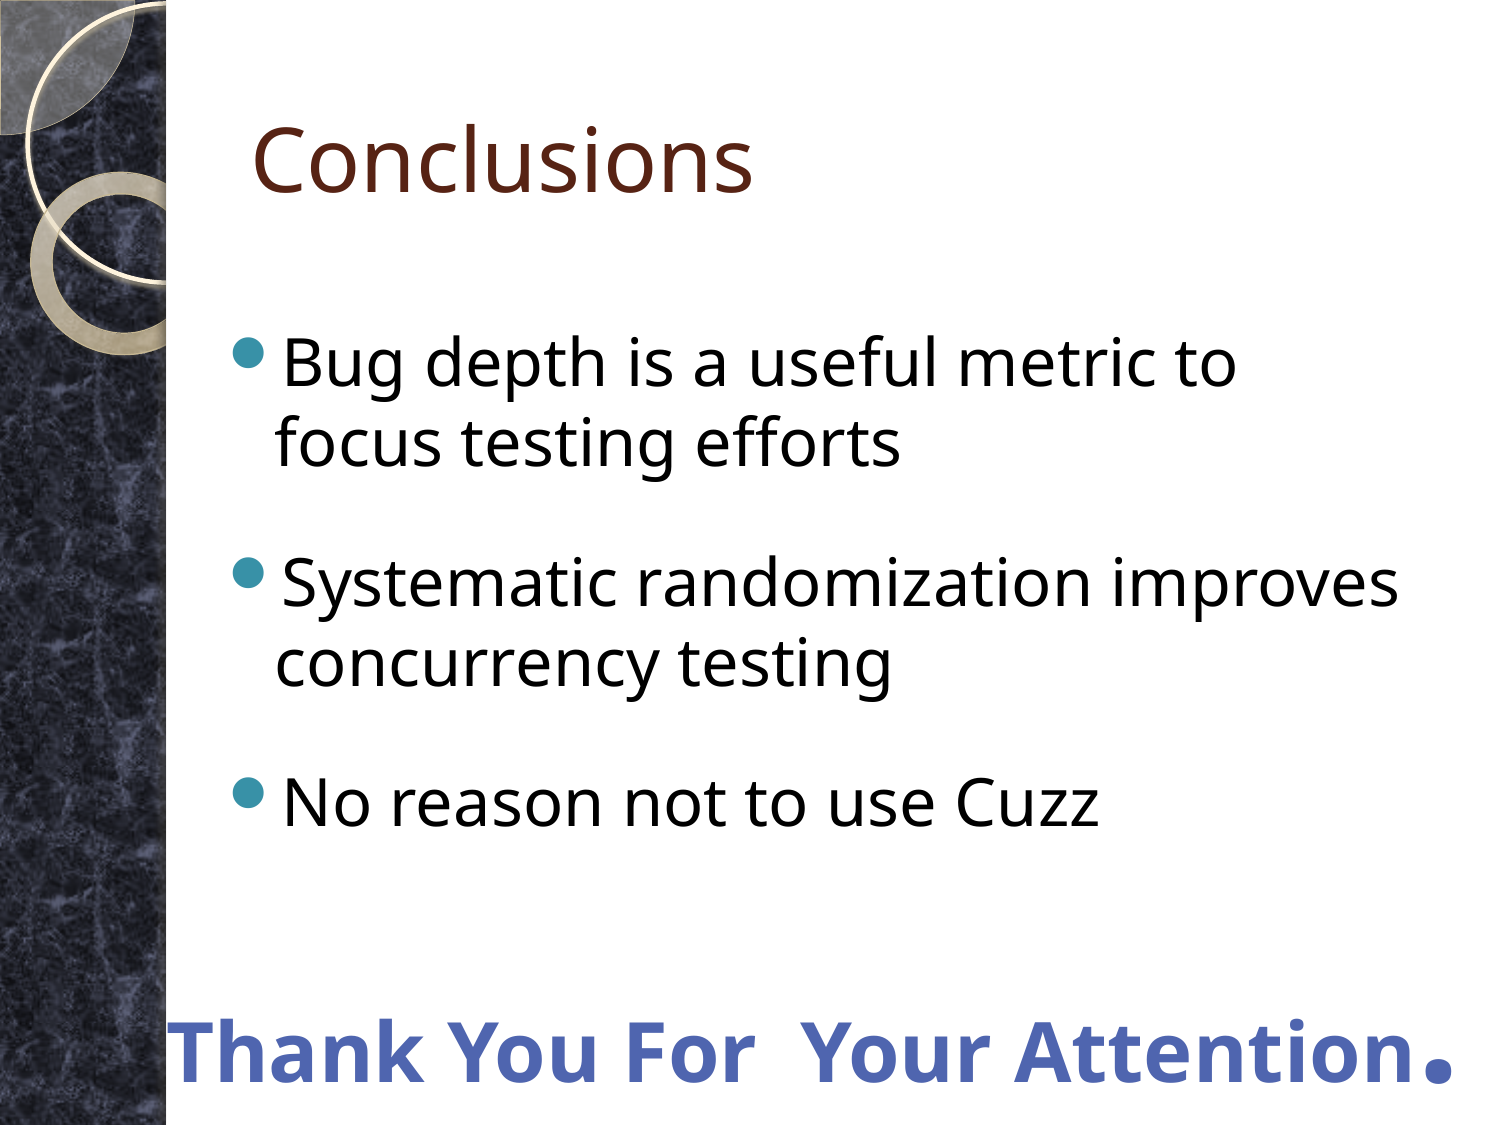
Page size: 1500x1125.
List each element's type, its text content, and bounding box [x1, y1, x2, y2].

text_box Thank You For Your Attention. [137, 924, 1489, 1120]
list Bug depth is a useful metric to focus testing efforts Systematic randomization improves concurrency testing No reason not to use Cuzz [200, 312, 1430, 924]
title Conclusions [235, 62, 1466, 250]
